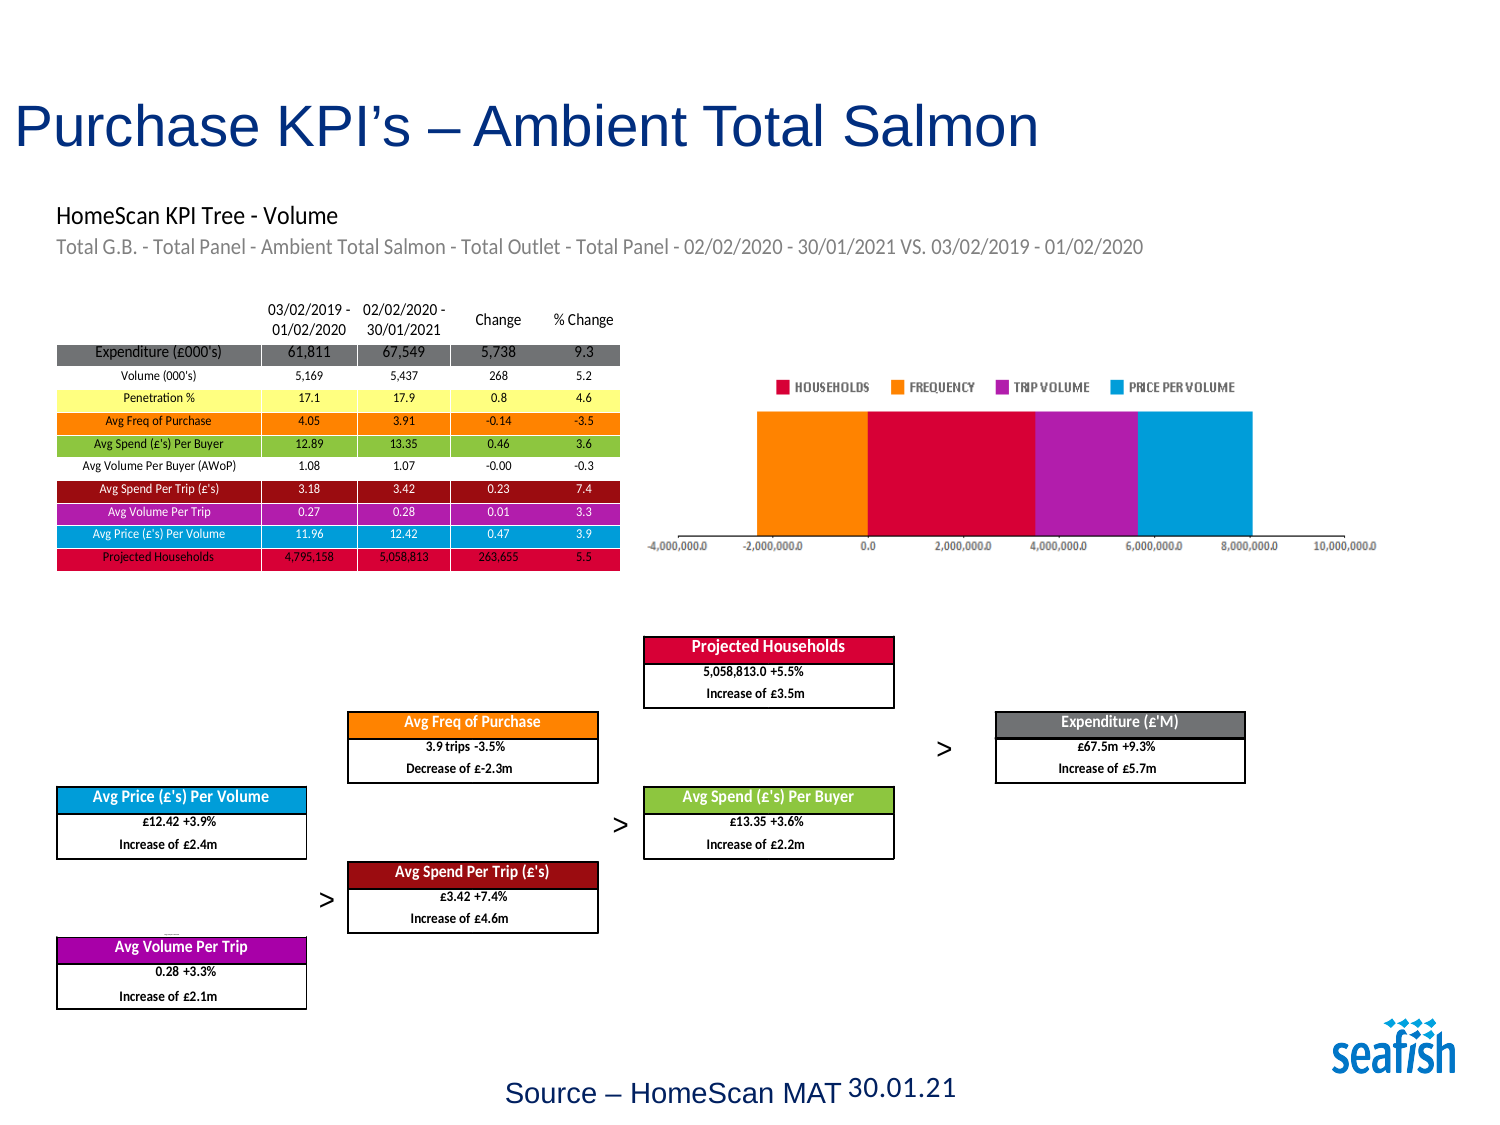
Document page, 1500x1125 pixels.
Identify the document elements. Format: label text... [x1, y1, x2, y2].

picture [841, 1071, 1006, 1113]
text_box Source – HomeScan MAT [0, 1067, 857, 1117]
picture [7, 151, 1455, 1074]
text_box Purchase KPI’s – Ambient Total Salmon [0, 80, 1500, 167]
